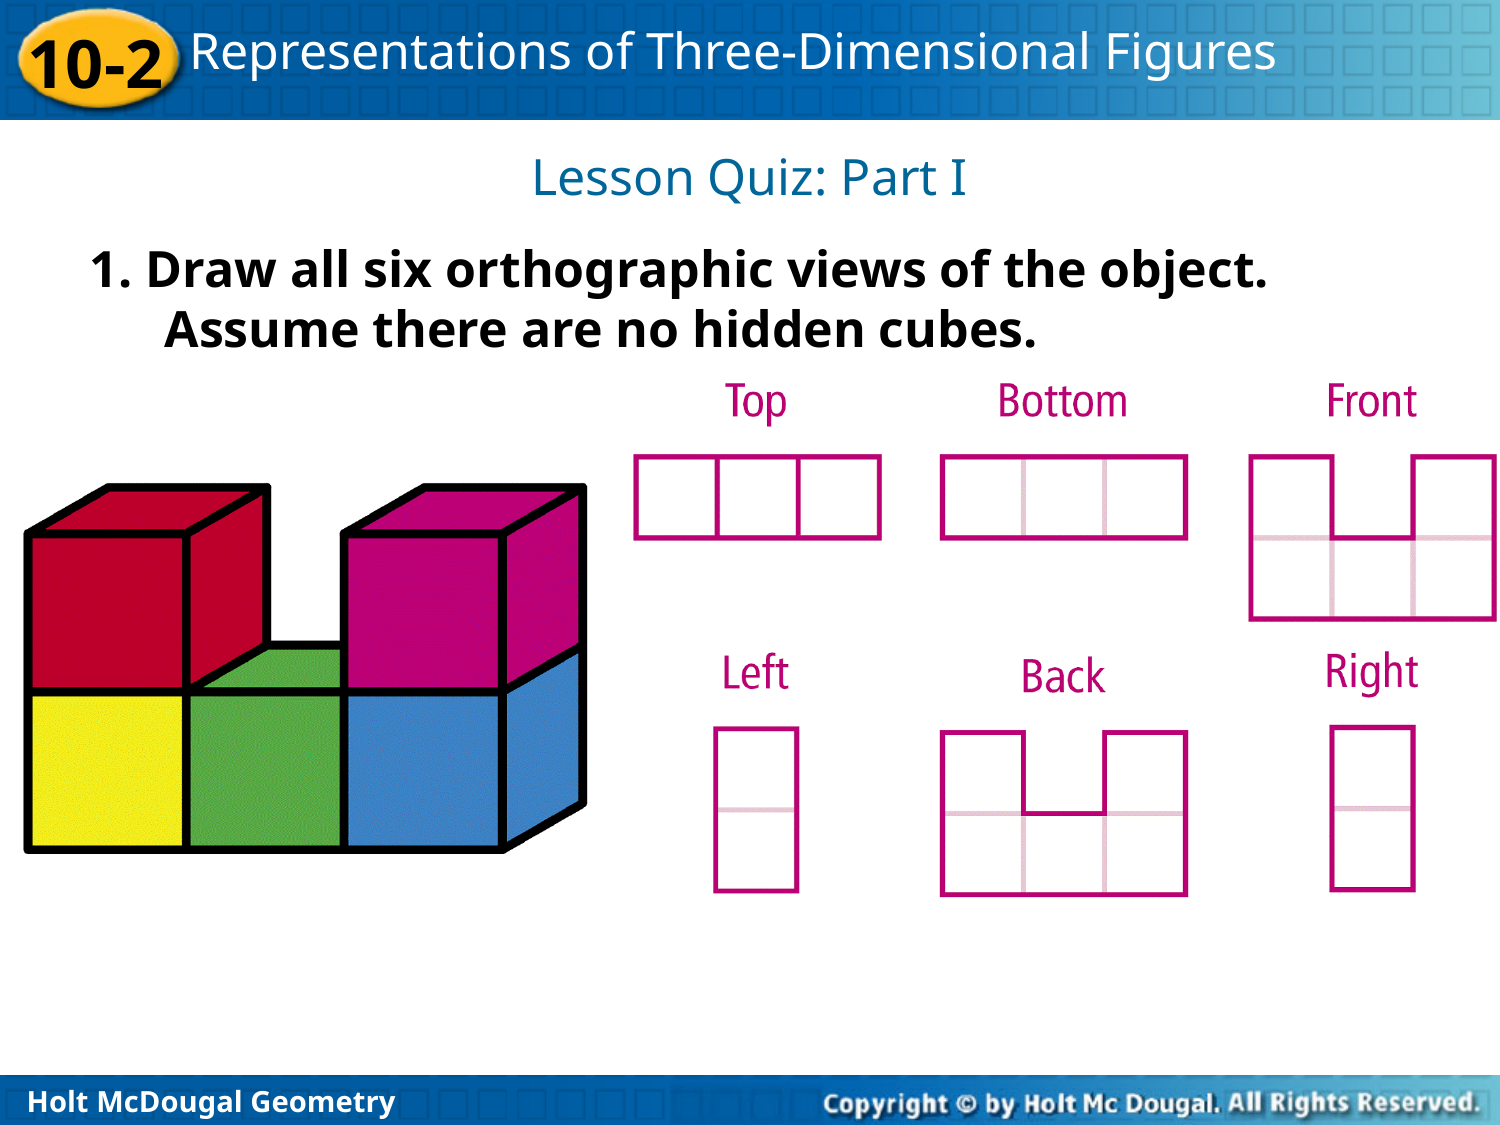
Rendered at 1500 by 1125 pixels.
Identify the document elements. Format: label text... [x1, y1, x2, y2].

picture [0, 0, 1500, 120]
text_box Lesson Quiz: Part I [0, 137, 1500, 213]
picture [8, 481, 588, 858]
picture [0, 1075, 1500, 1125]
text_box 1. Draw all six orthographic views of the object. Assume there are no hidden cubes. [75, 230, 1463, 365]
picture [624, 374, 1500, 901]
